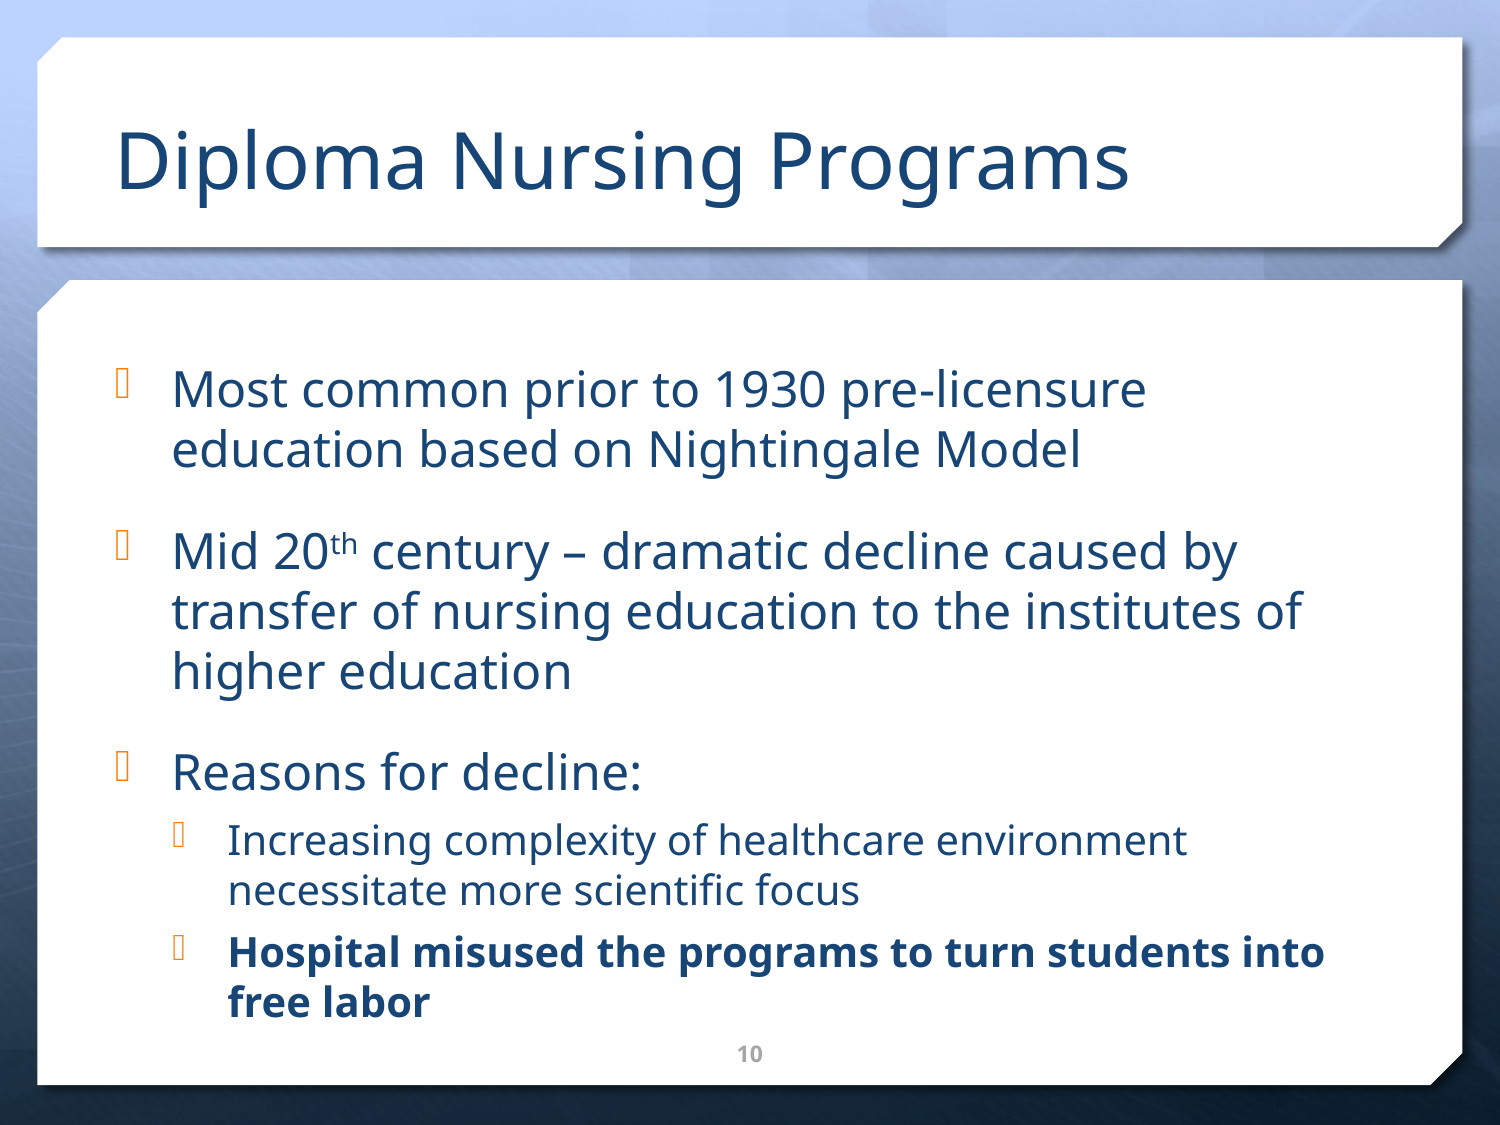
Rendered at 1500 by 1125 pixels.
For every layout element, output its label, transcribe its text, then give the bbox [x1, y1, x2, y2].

title Diploma Nursing Programs [99, 48, 1372, 213]
list Most common prior to 1930 pre-licensure education based on Nightingale Model Mid 20th century – dramatic decline caused by transfer of nursing education to the institutes of higher education Reasons for decline: Increasing complexity of healthcare environment necessitate more scientific focus Hospital misused the programs to turn students into free labor [99, 350, 1372, 1038]
slide_number 10 [706, 1025, 794, 1085]
